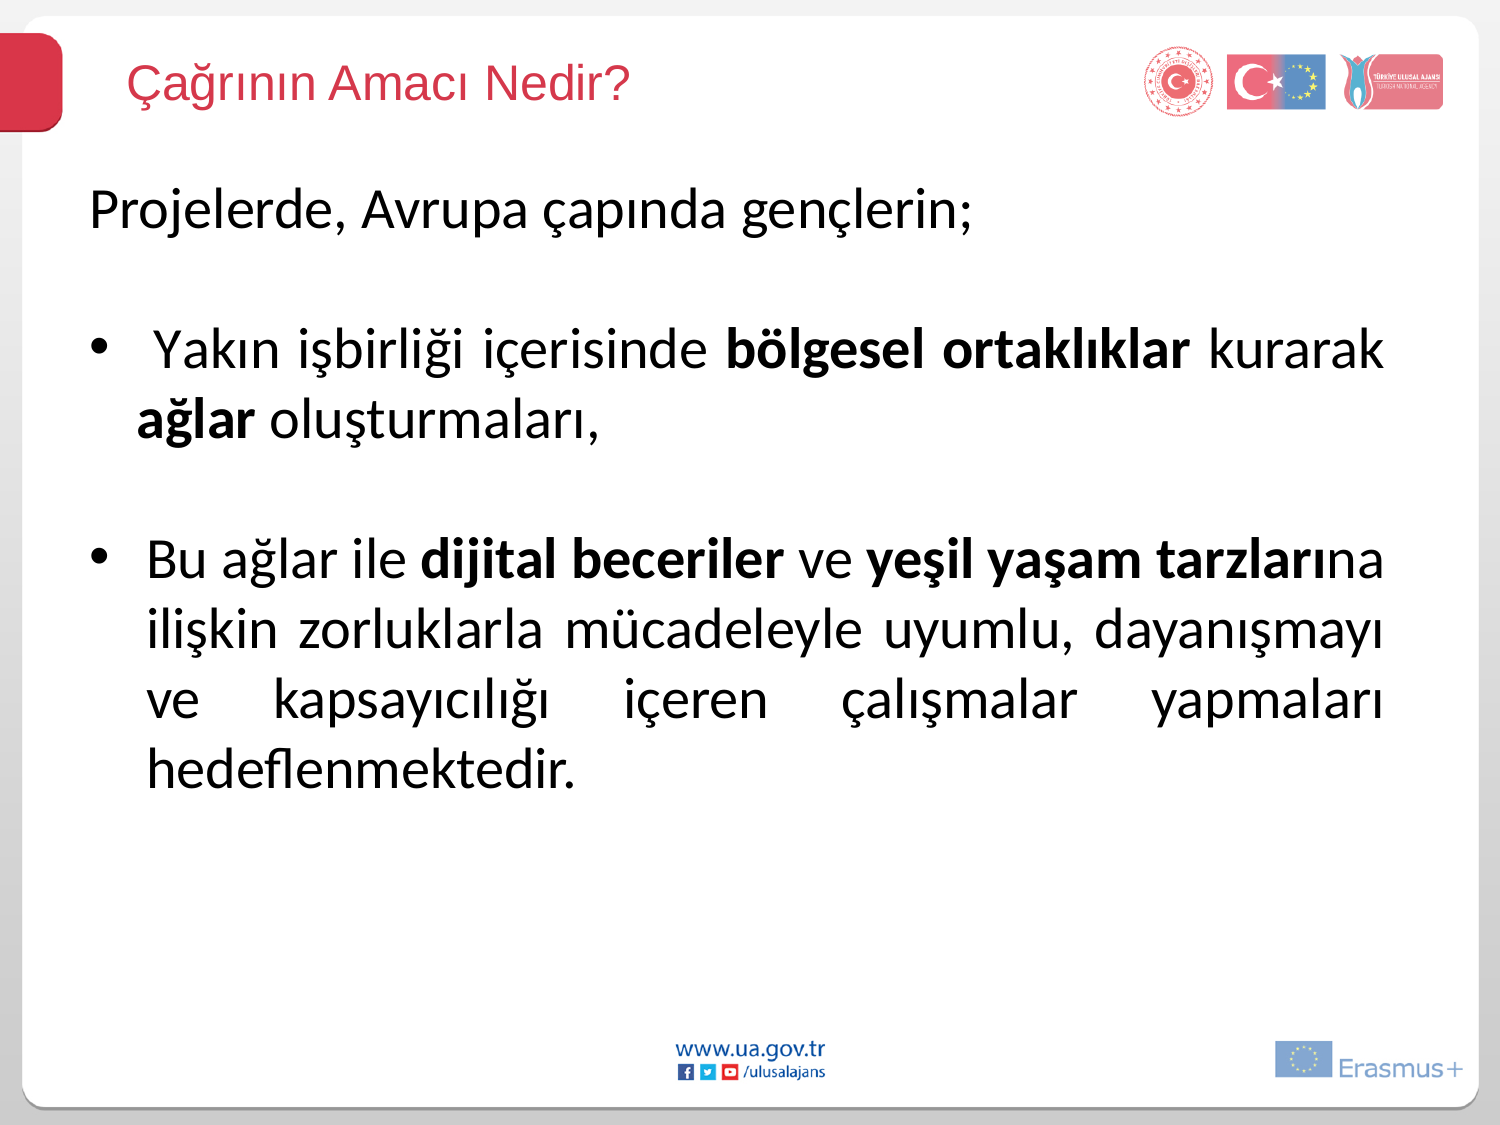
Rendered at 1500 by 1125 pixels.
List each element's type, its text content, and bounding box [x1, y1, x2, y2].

text_box Çağrının Amacı Nedir? [0, 43, 768, 131]
text_box Projelerde, Avrupa çapında gençlerin; Yakın işbirliği içerisinde bölgesel ortaklıklar kurarak ağlar oluşturmaları, Bu ağlar ile dijital beceriler ve yeşil yaşam tarzlarına ilişkin zorluklarla mücadeleyle uyumlu, dayanışmayı ve kapsayıcılığı içeren çalışmalar yapmaları hedeflenmektedir. [75, 162, 1400, 808]
picture [0, 0, 1500, 1125]
